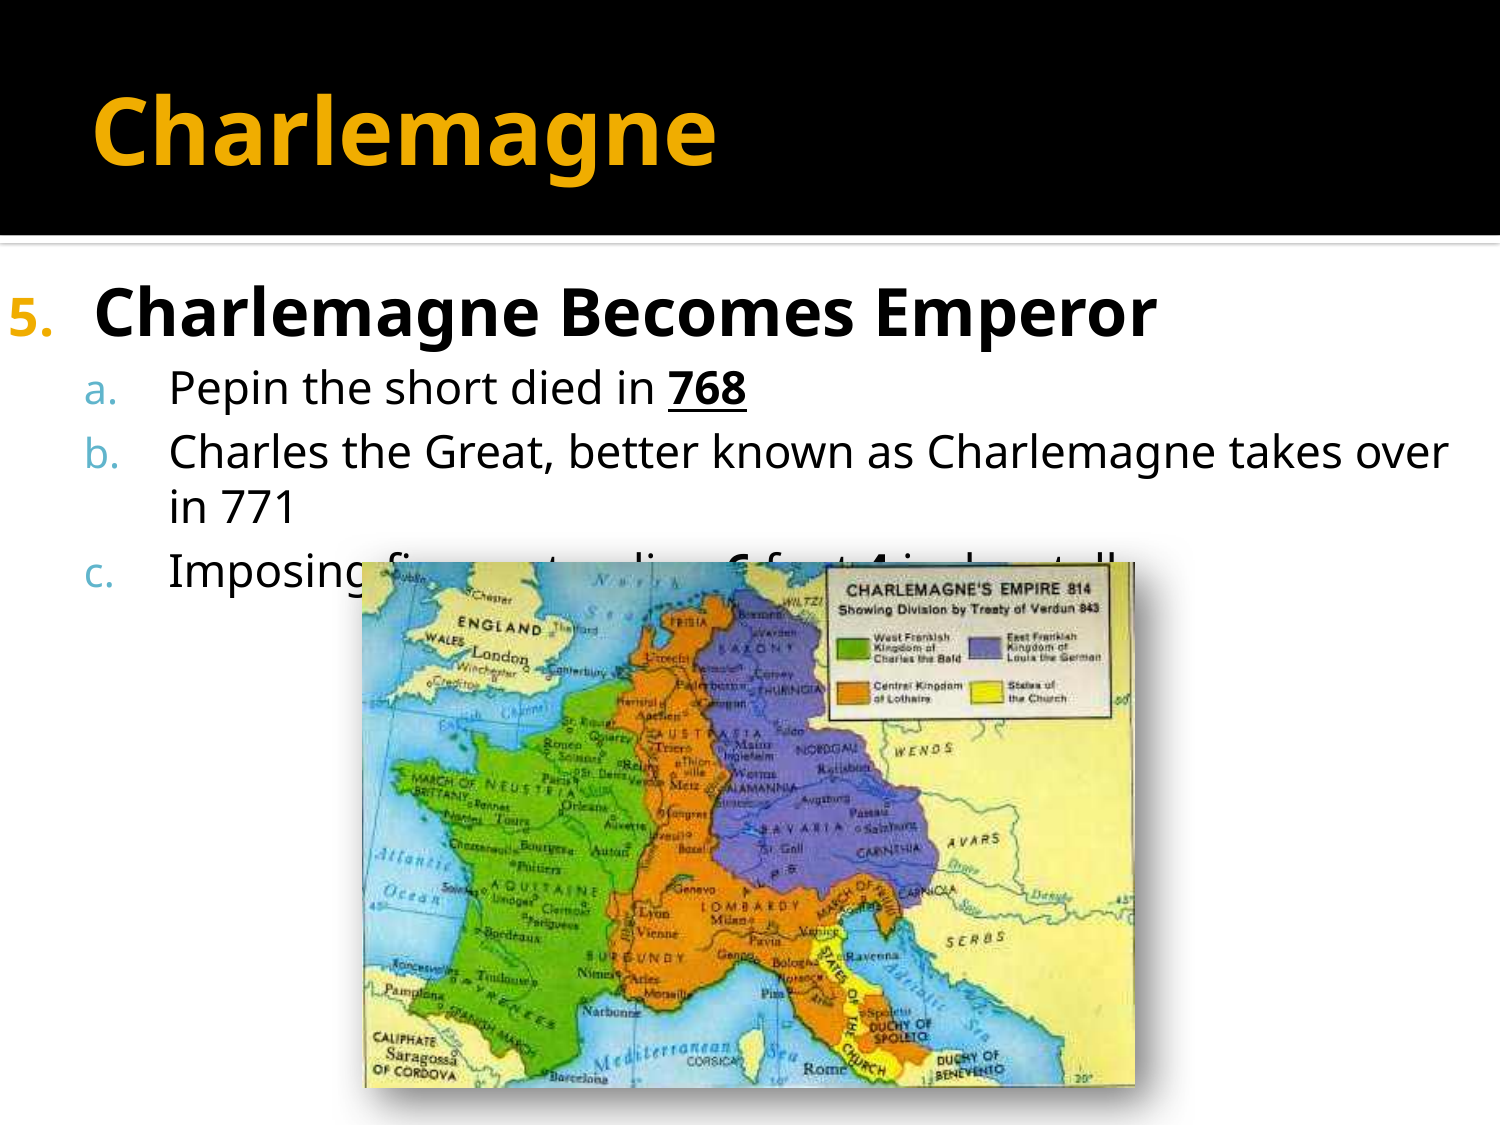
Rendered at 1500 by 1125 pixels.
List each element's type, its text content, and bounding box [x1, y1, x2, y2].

list Charlemagne Becomes Emperor Pepin the short died in 768 Charles the Great, better known as Charlemagne takes over in 771 Imposing figure standing 6 foot 4 inches tall [0, 254, 1500, 998]
title Charlemagne [75, 25, 1425, 231]
picture [362, 562, 1135, 1088]
